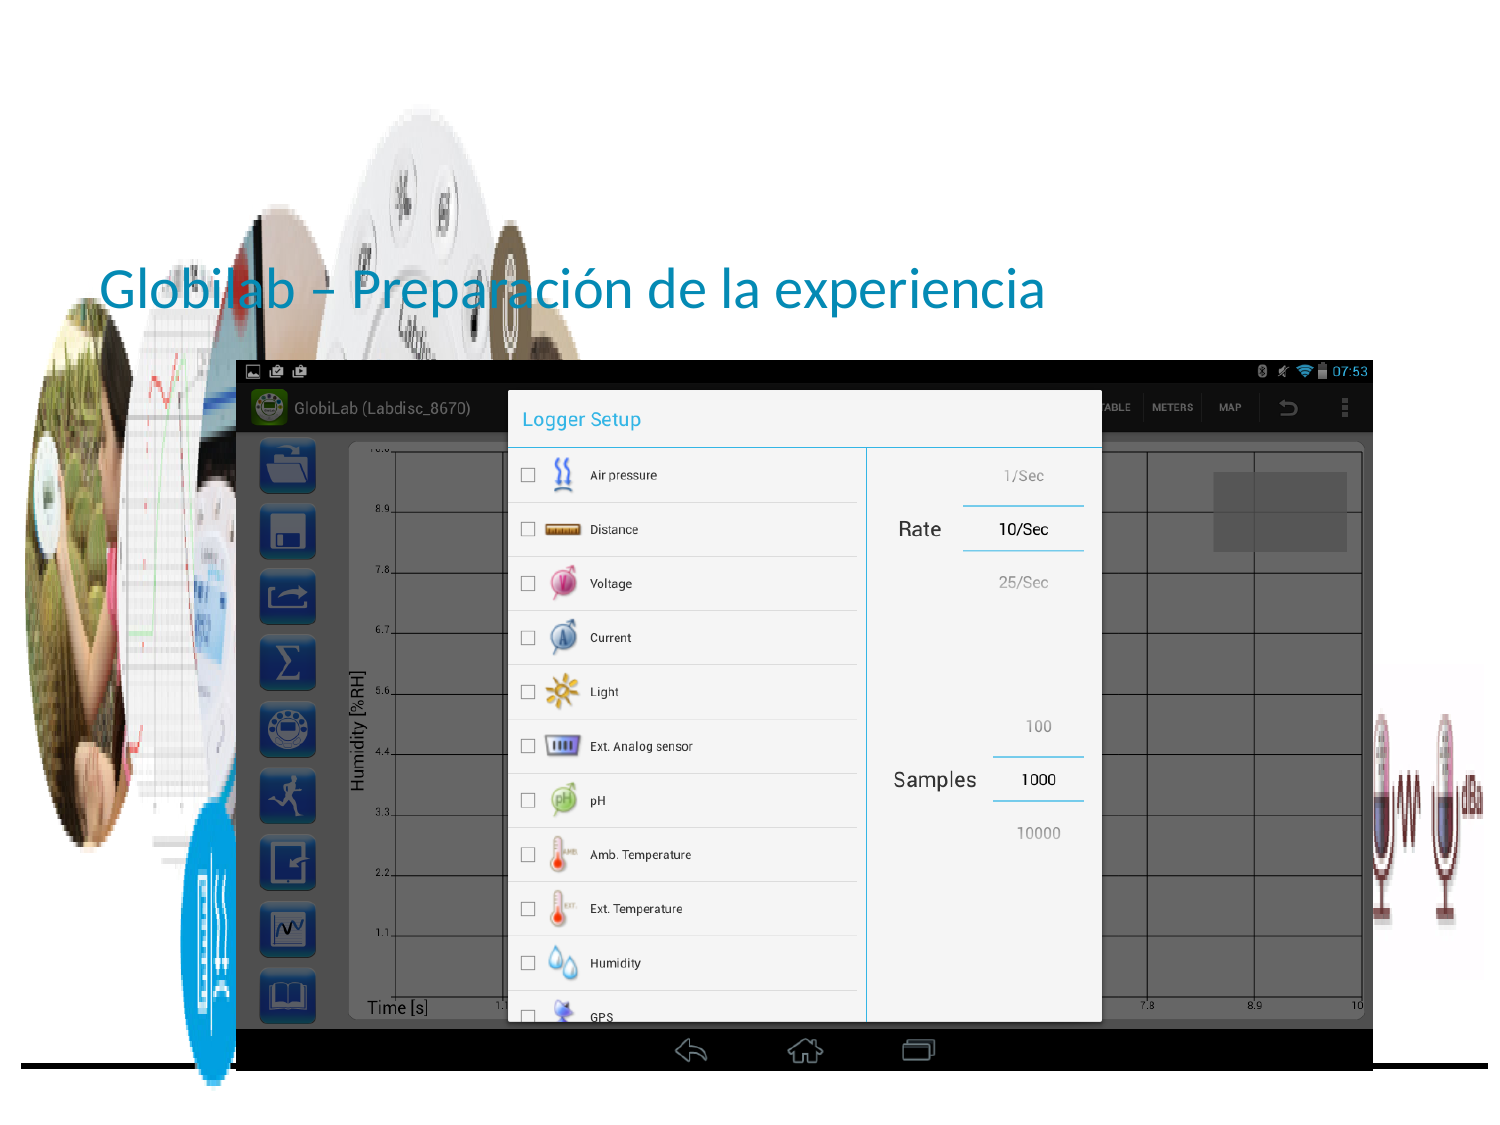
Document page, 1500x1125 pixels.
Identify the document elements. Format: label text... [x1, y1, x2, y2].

text_box Globilab – Preparación de la experiencia [84, 235, 1372, 335]
picture [0, 0, 1500, 1125]
